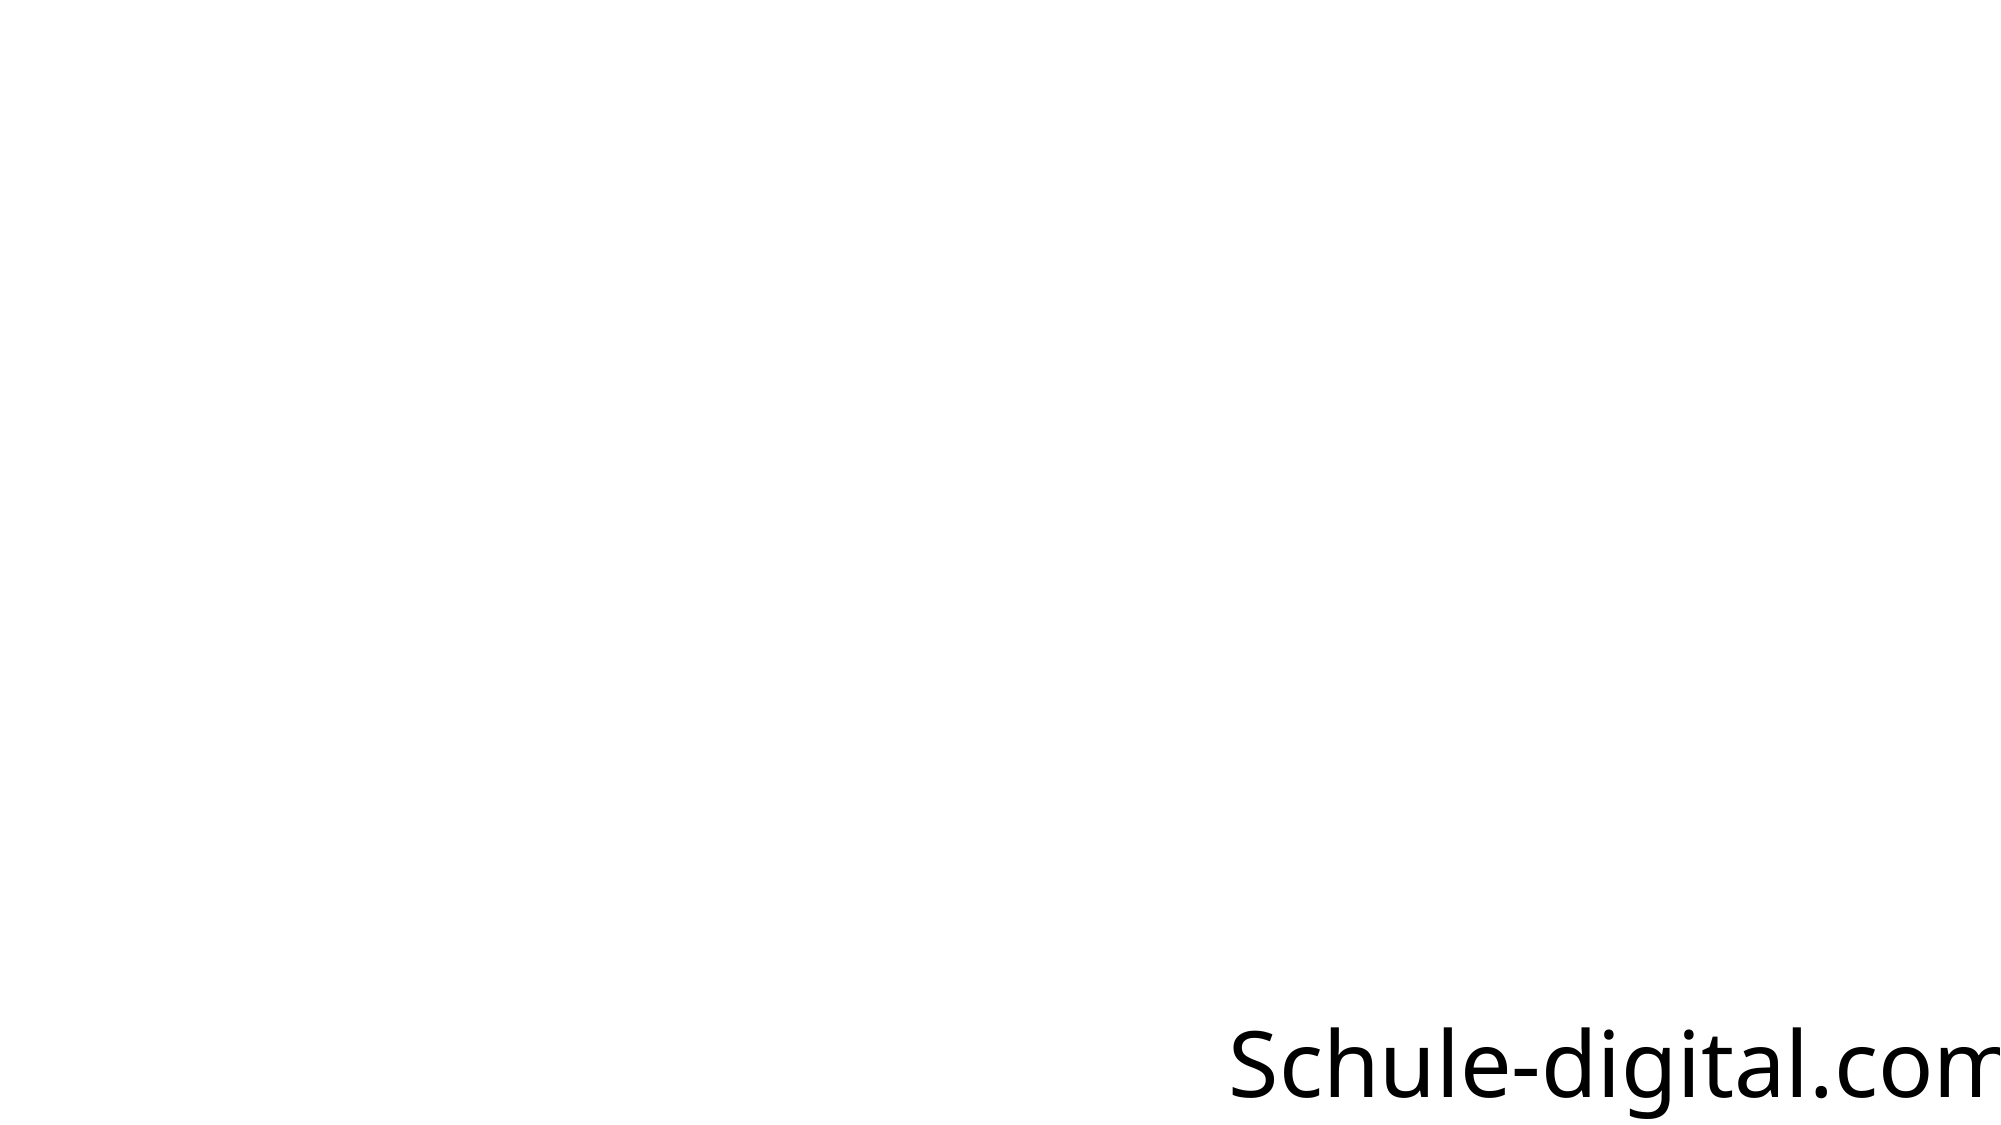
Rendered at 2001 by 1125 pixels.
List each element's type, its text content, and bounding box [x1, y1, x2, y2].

text_box Schule-digital.com [1213, 998, 2000, 1124]
